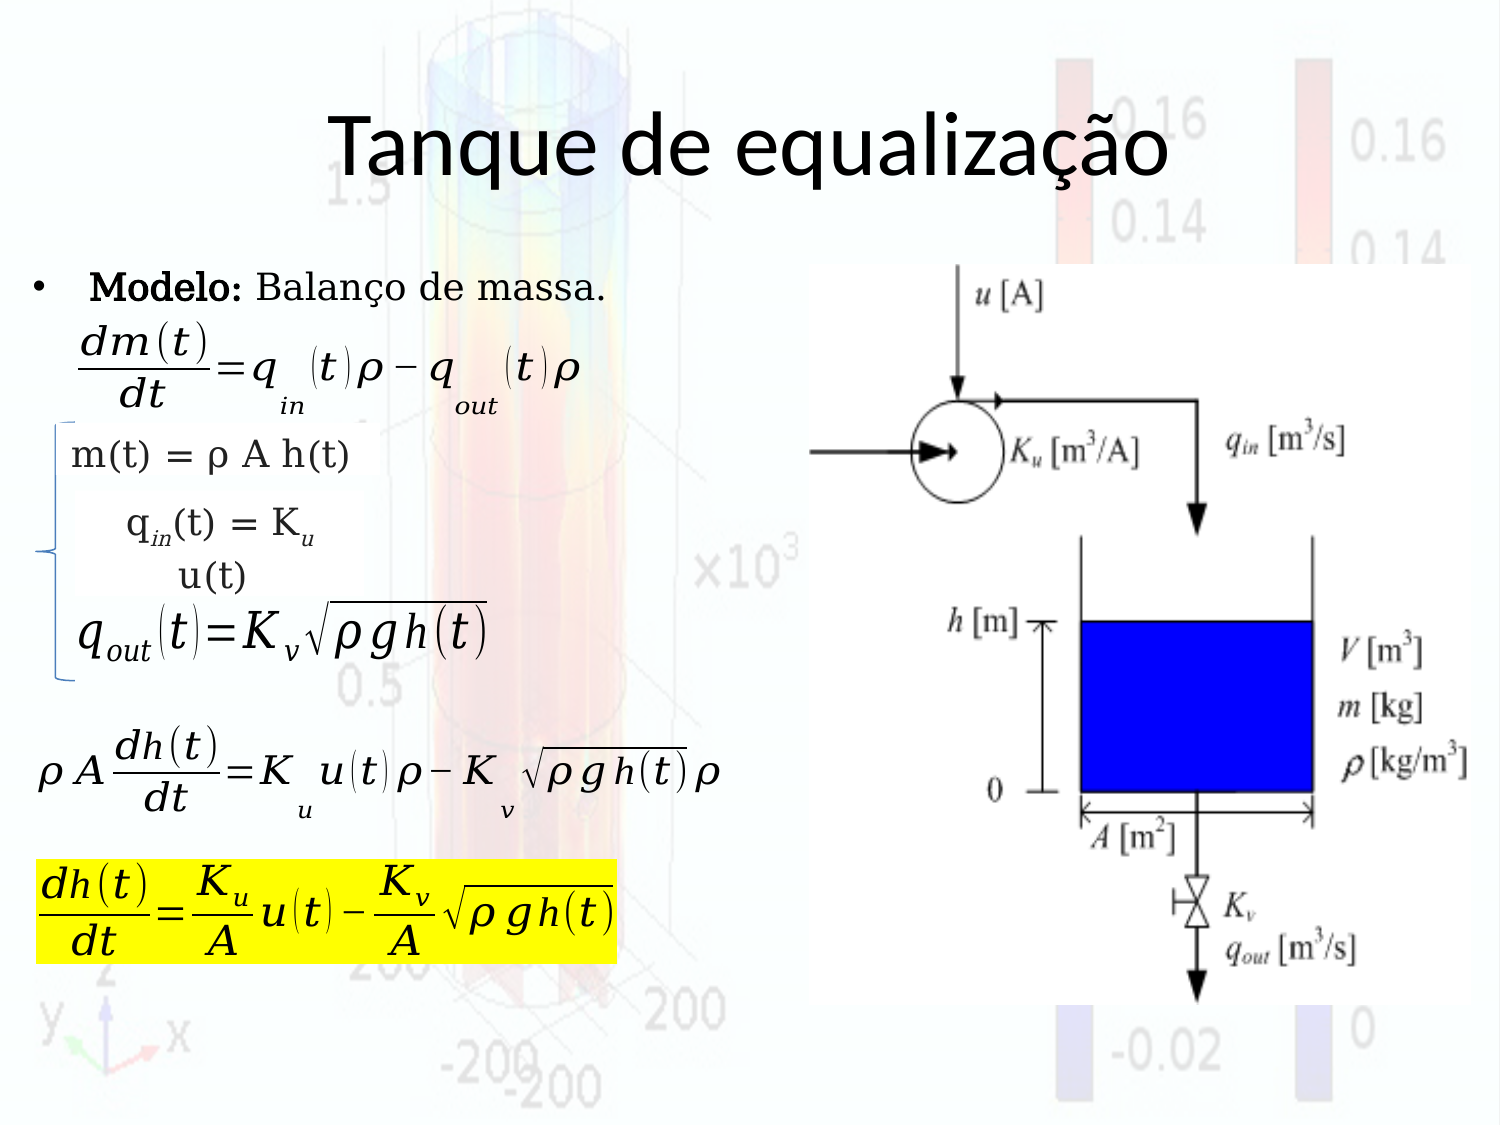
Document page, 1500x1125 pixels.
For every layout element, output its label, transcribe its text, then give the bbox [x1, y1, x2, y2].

title Tanque de equalização [75, 45, 1425, 233]
picture [808, 264, 1471, 1006]
text_box qin(t) = Ku u(t) [75, 490, 365, 596]
text_box m(t) = ρ A h(t) [55, 422, 380, 475]
text_box [35, 424, 75, 682]
list Modelo: Balanço de massa. [17, 255, 827, 998]
